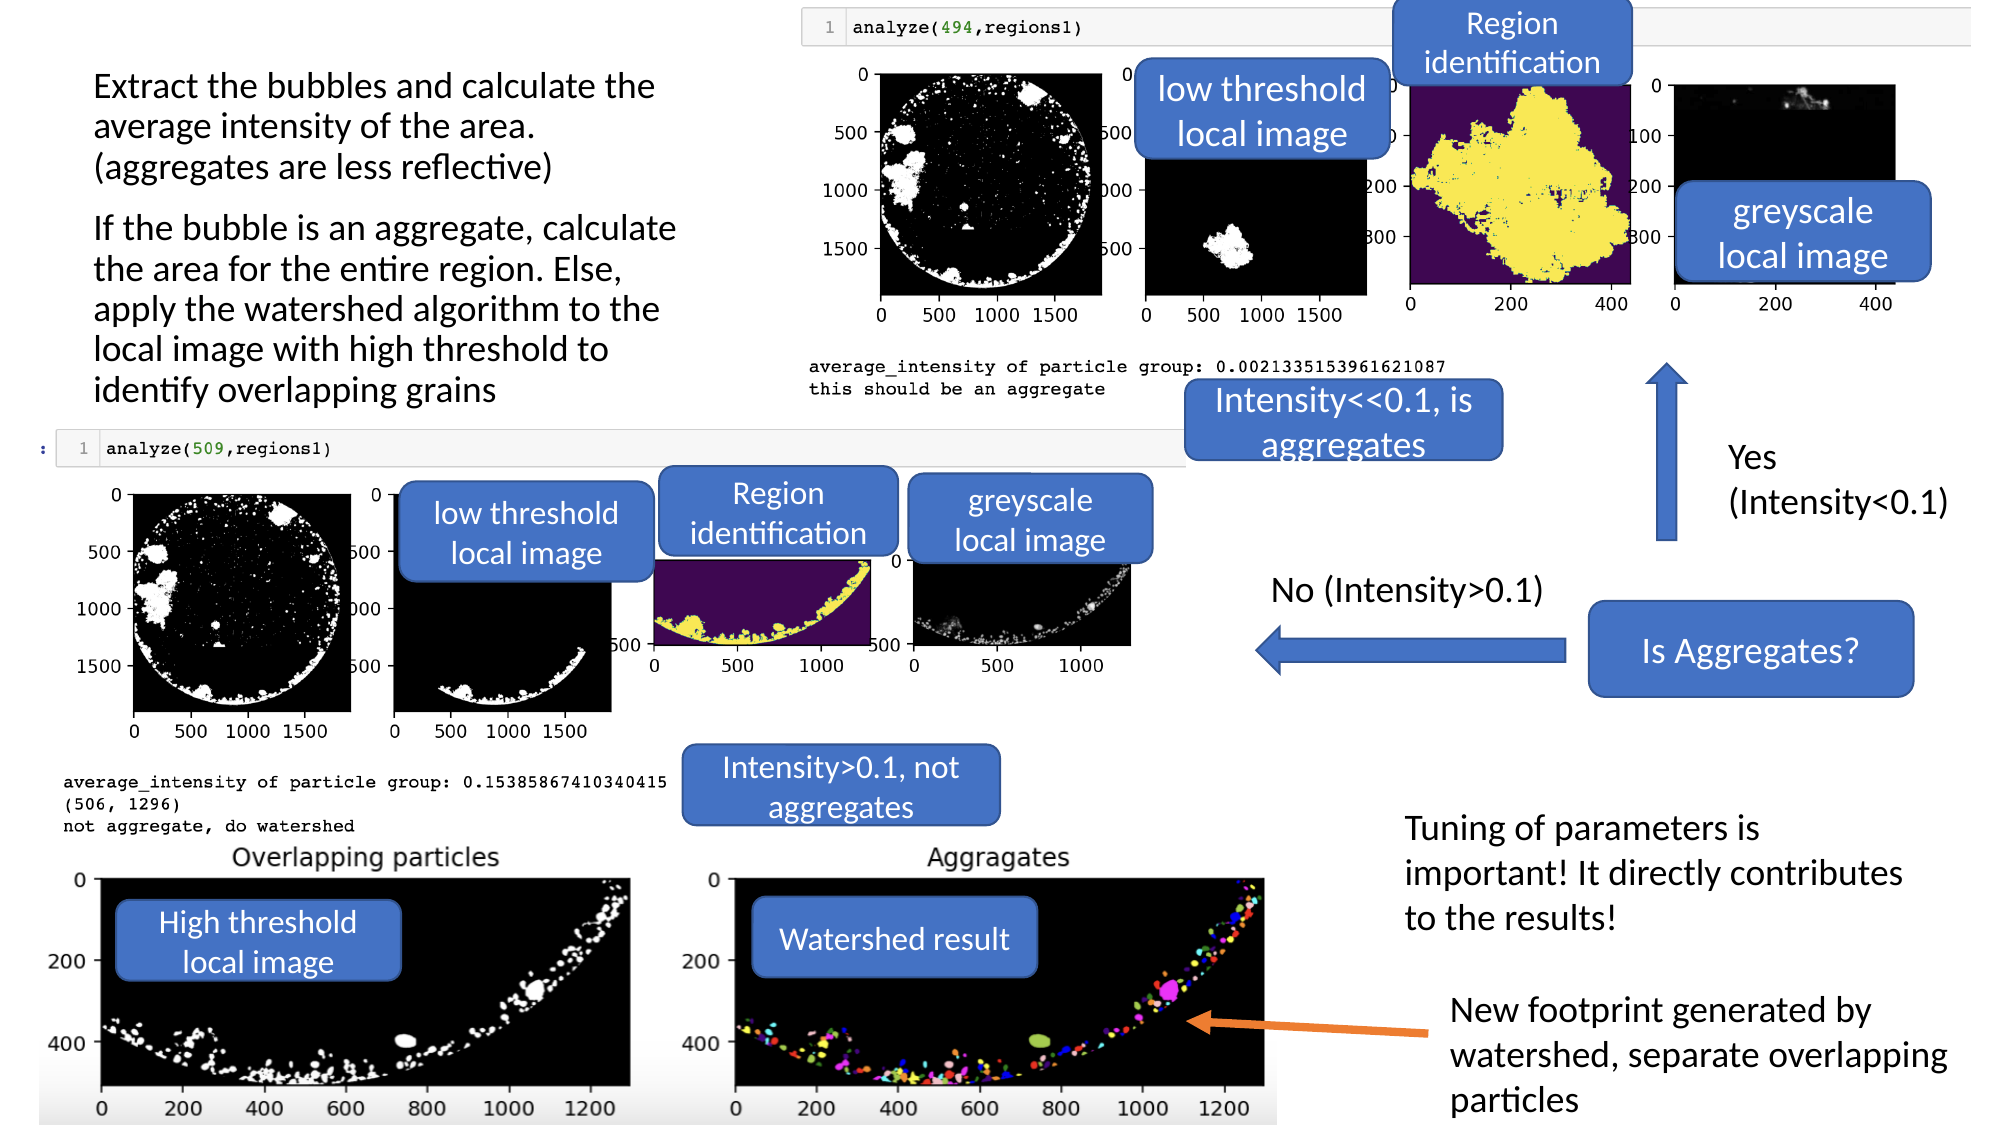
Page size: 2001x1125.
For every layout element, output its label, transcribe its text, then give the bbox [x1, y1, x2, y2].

list Extract the bubbles and calculate the average intensity of the area. (aggregates are less reflective) If the bubble is an aggregate, calculate the area for the entire region. Else, apply the watershed algorithm to the local image with high threshold to identify overlapping grains [78, 58, 724, 422]
picture [791, 0, 1971, 421]
text_box Intensity<<0.1, is aggregates [1184, 421, 1504, 462]
text_box Is Aggregates? [1587, 599, 1915, 698]
picture [39, 422, 1277, 1125]
text_box [1656, 421, 1678, 542]
text_box New footprint generated by watershed, separate overlapping particles [1435, 977, 1970, 1125]
text_box Yes (Intensity<0.1) [1713, 424, 2000, 530]
text_box Tuning of parameters is important! It directly contributes to the results! [1389, 795, 1924, 946]
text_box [1185, 1021, 1429, 1034]
text_box No (Intensity>0.1) [1256, 557, 1601, 618]
text_box [1254, 624, 1567, 677]
